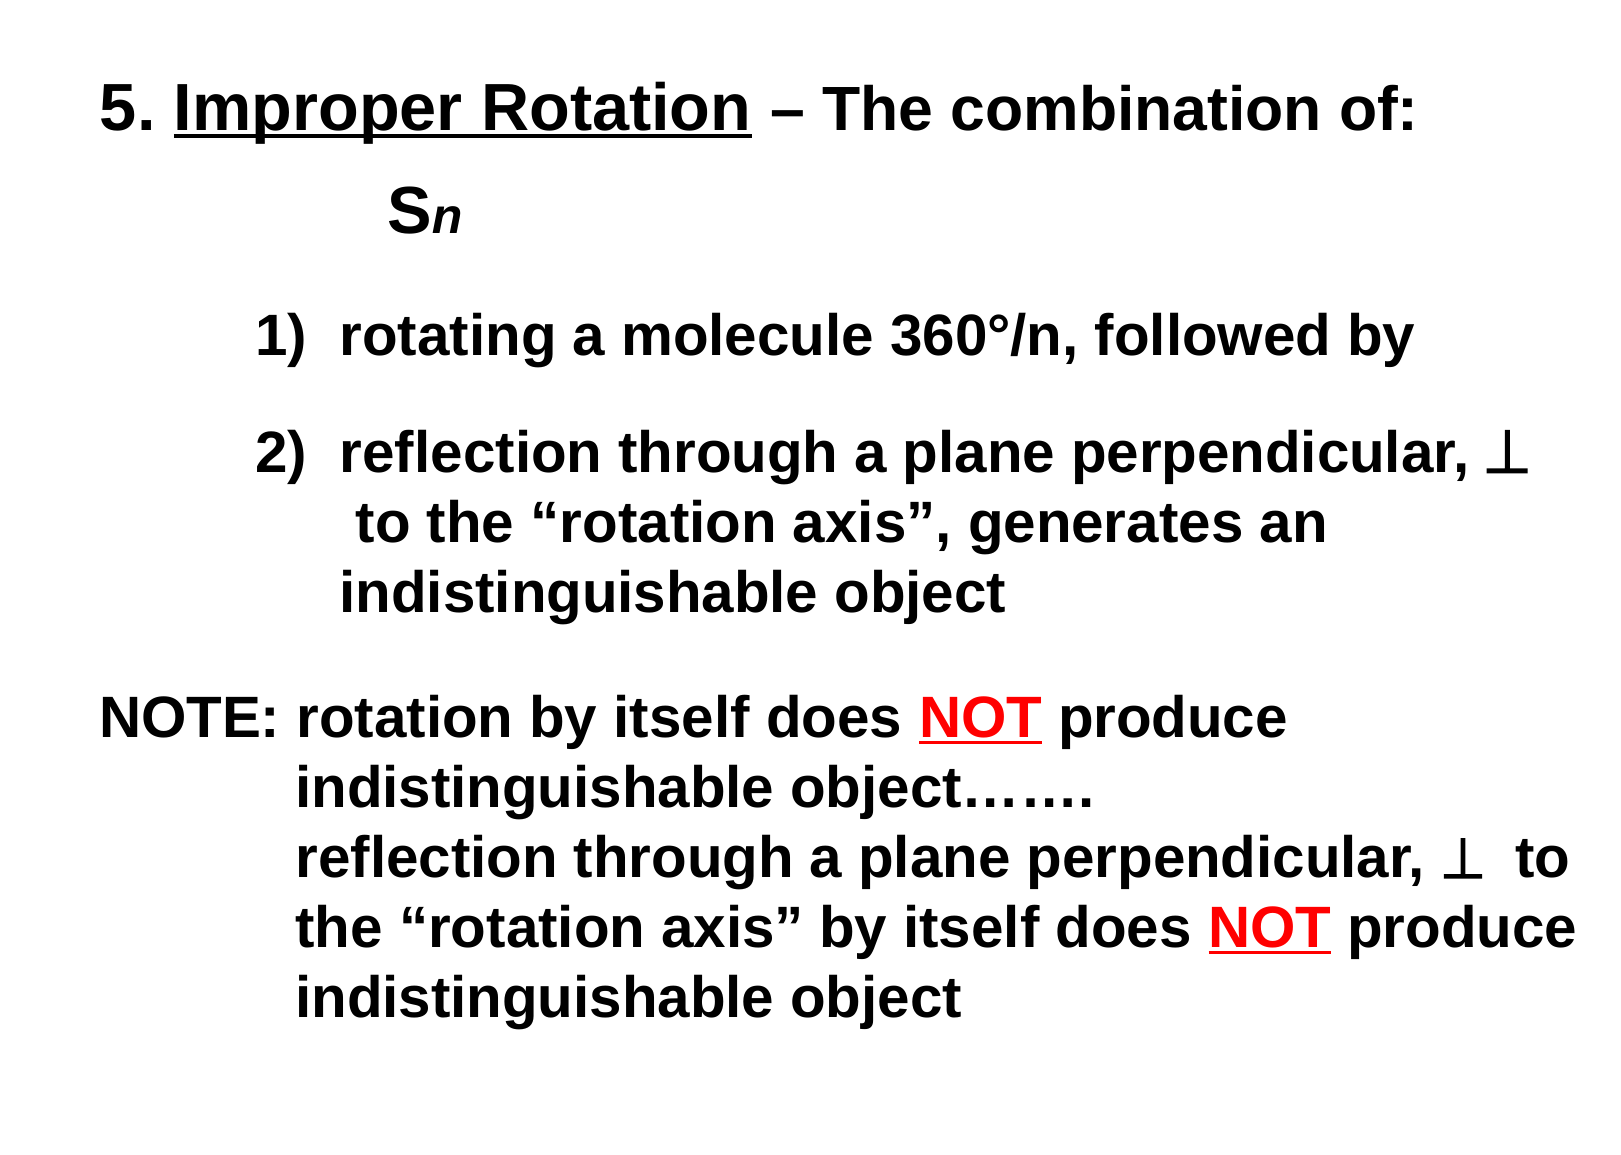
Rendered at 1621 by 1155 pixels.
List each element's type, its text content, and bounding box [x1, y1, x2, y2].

text_box NOTE: rotation by itself does NOT produce indistinguishable object……. reflection through a plane perpendicular,  to the “rotation axis” by itself does NOT produce indistinguishable object [84, 672, 1598, 1037]
text_box 1) rotating a molecule 360°/n, followed by [240, 289, 1479, 375]
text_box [84, 55, 1561, 256]
text_box 2) reflection through a plane perpendicular,  to the “rotation axis”, generates an indistinguishable object [240, 402, 1554, 632]
